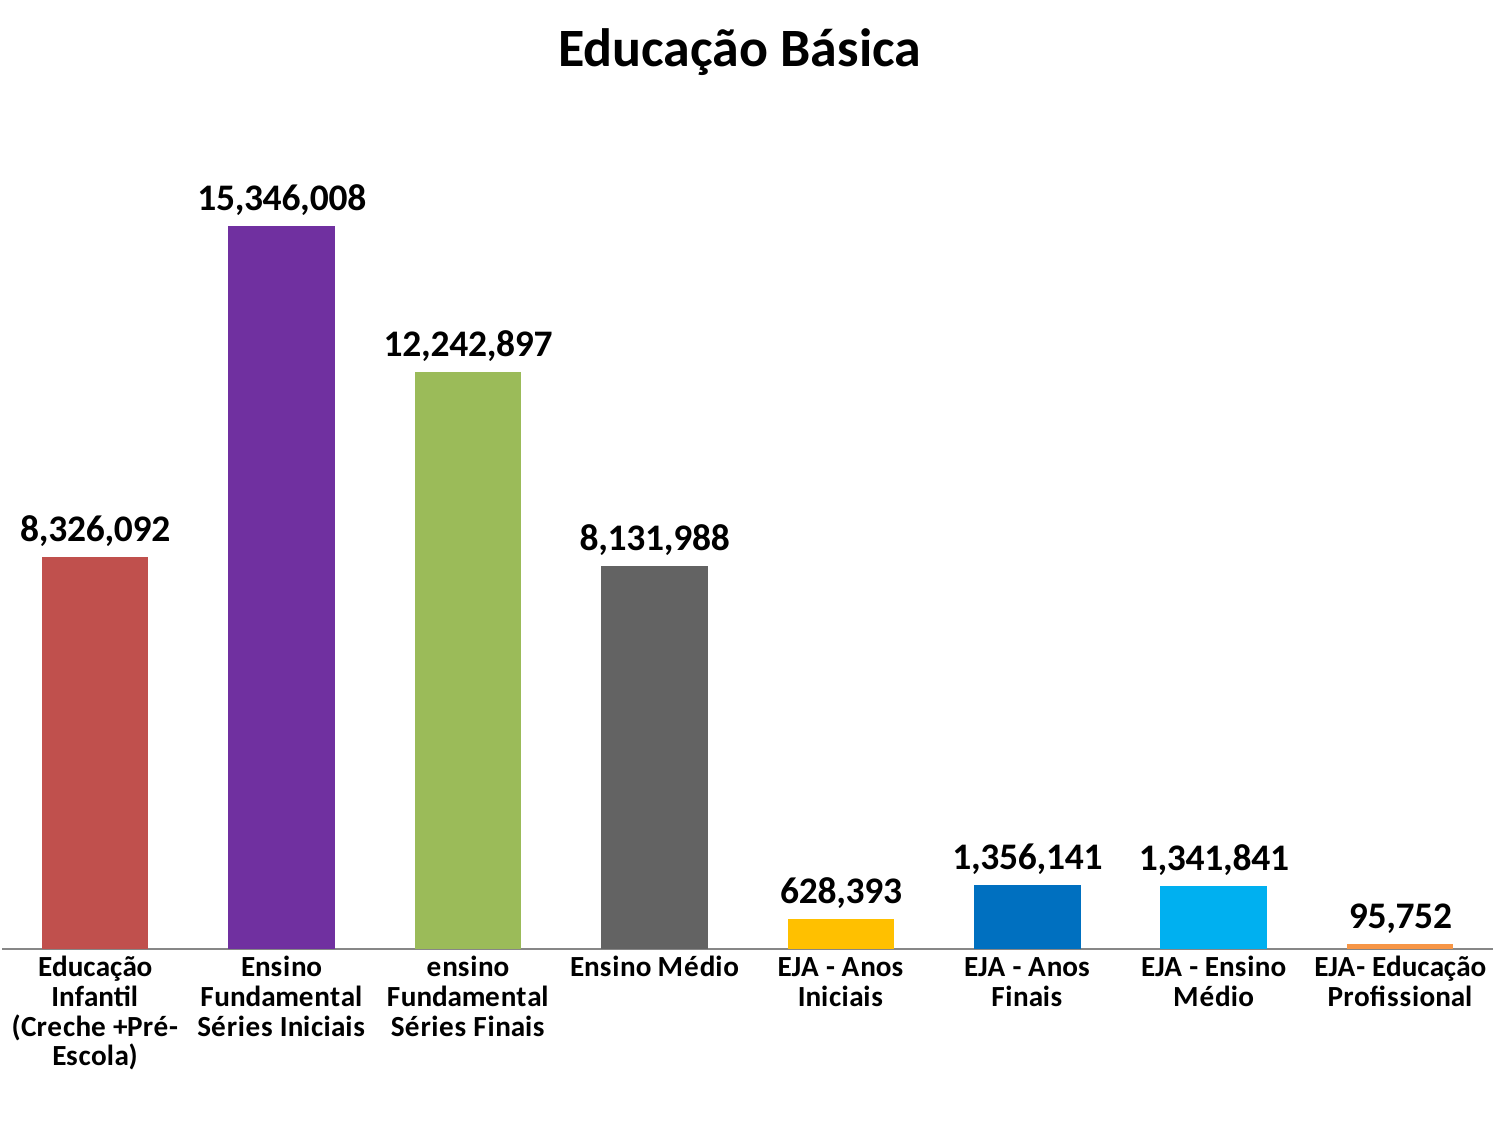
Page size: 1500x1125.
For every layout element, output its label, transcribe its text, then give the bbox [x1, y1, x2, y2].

title Educação Básica [64, 4, 1415, 76]
chart [0, 77, 1500, 1124]
